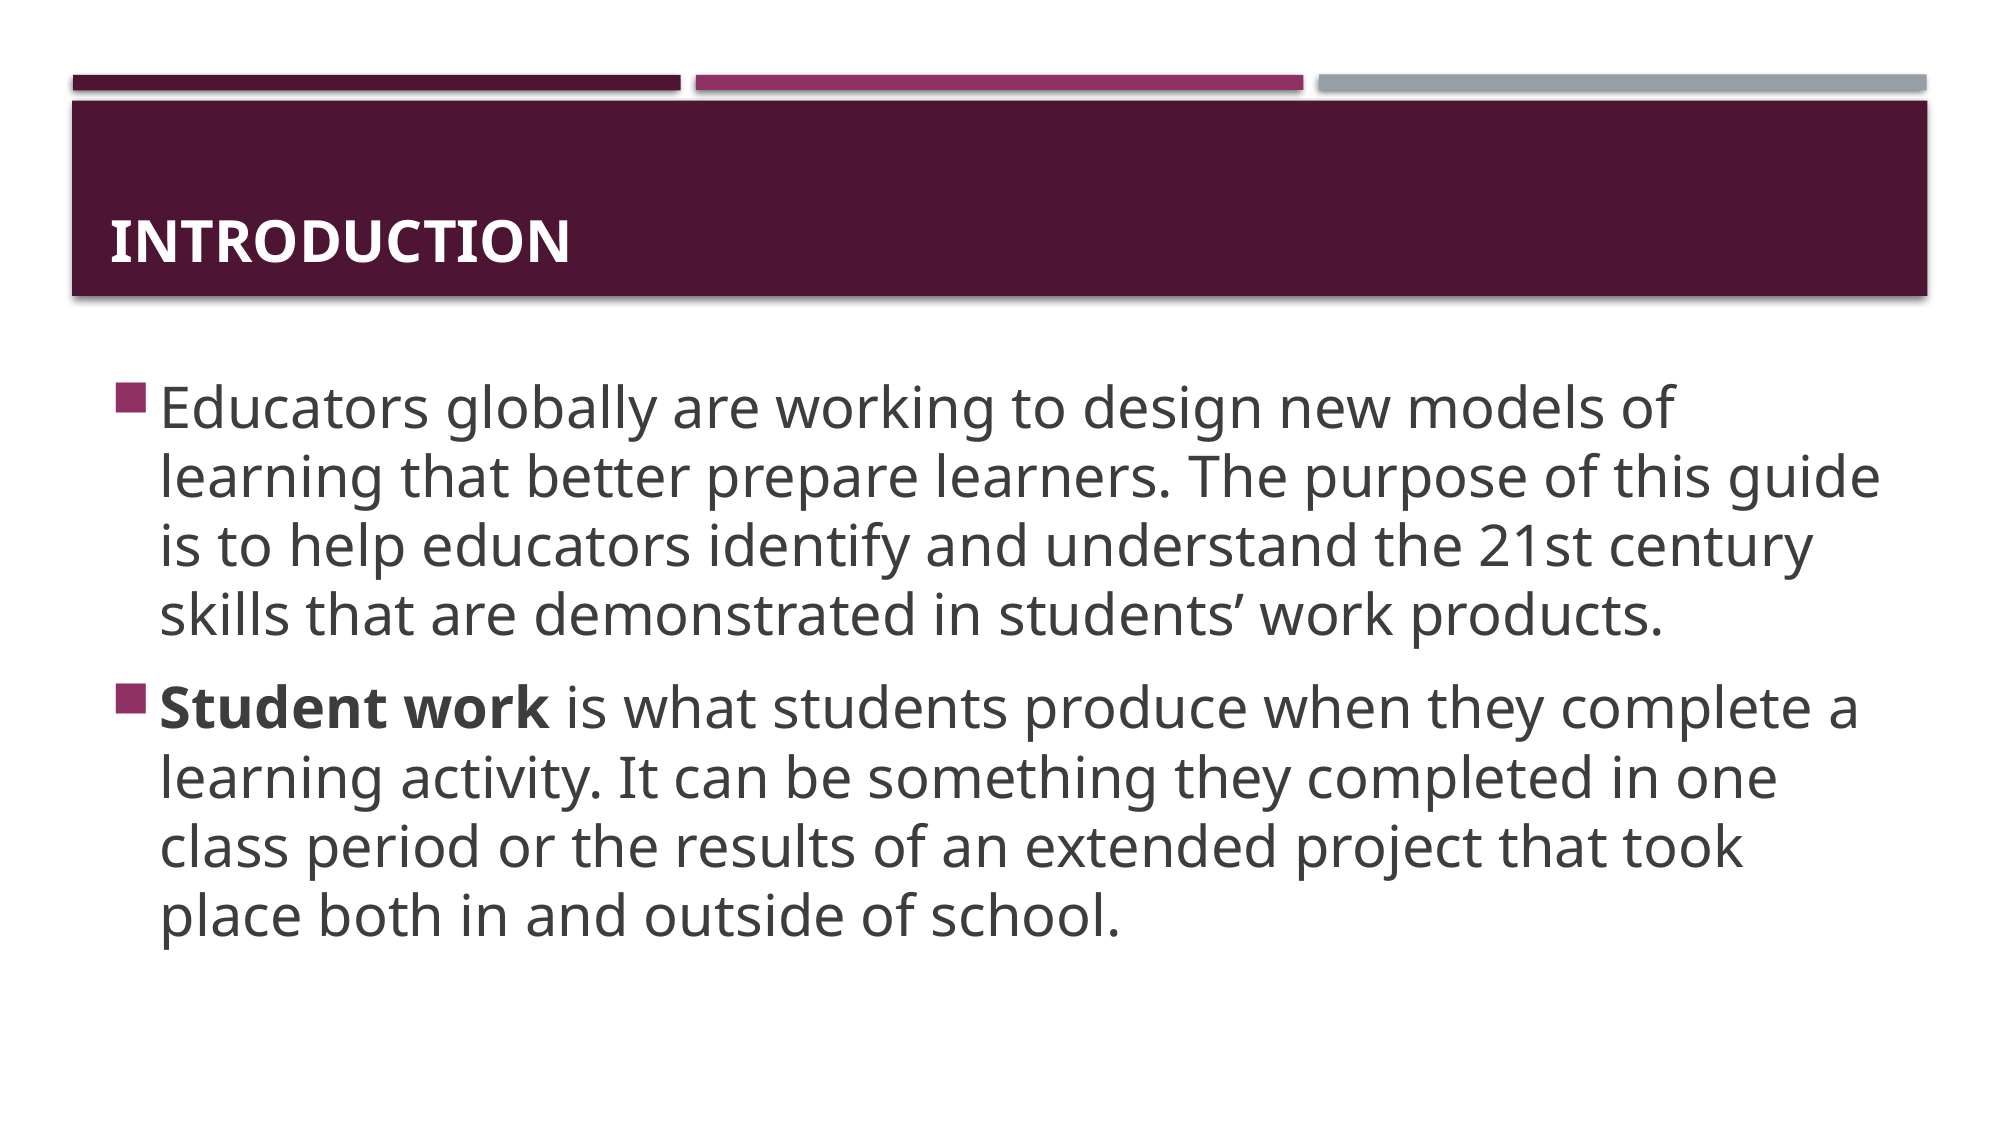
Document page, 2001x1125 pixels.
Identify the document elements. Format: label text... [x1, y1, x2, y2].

list Educators globally are working to design new models of learning that better prepare learners. The purpose of this guide is to help educators identify and understand the 21st century skills that are demonstrated in students’ work products. Student work is what students produce when they complete a learning activity. It can be something they completed in one class period or the results of an extended project that took place both in and outside of school. [95, 357, 1905, 962]
title INTRODUCTION [95, 115, 1905, 282]
